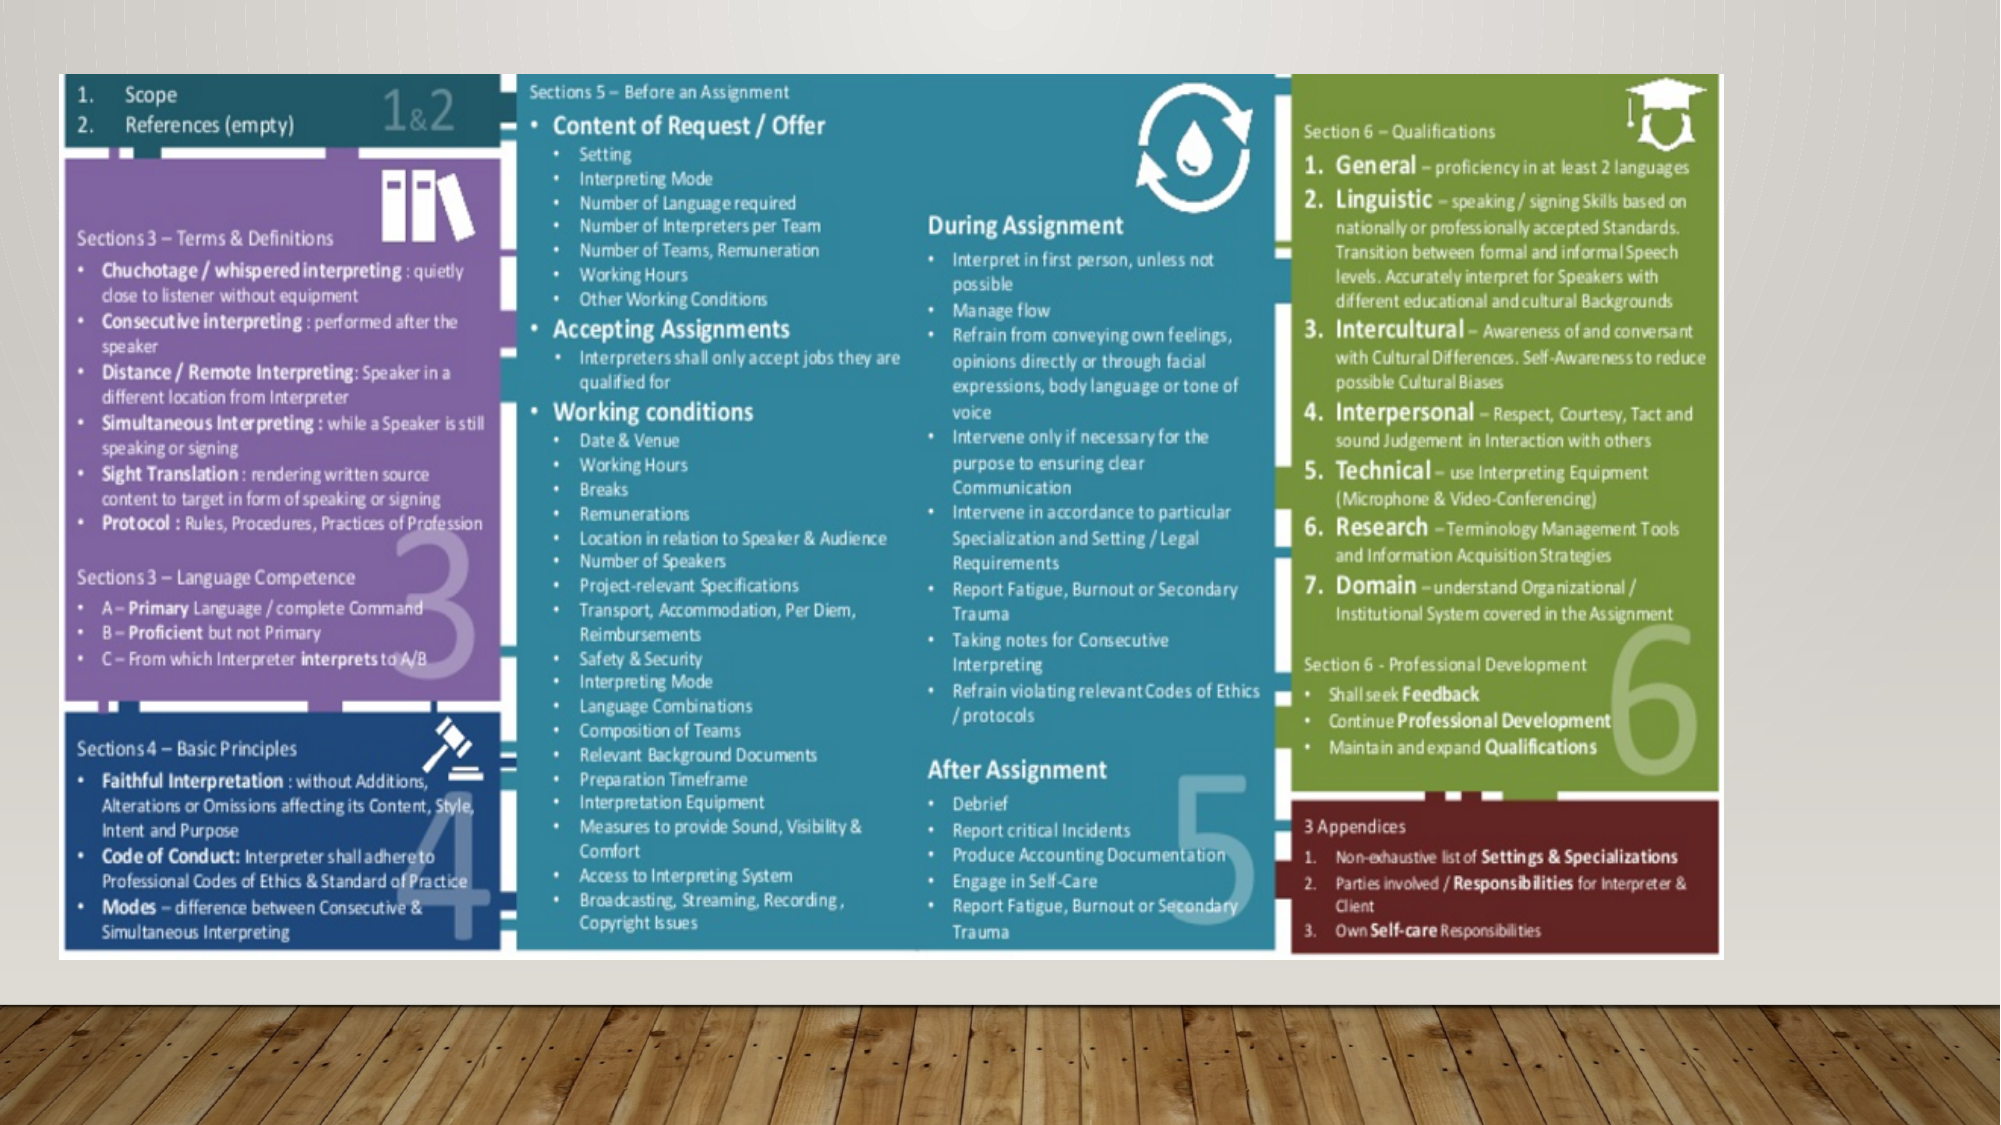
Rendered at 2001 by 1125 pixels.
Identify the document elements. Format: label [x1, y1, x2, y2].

picture [59, 74, 1725, 961]
picture [0, 1005, 2000, 1125]
